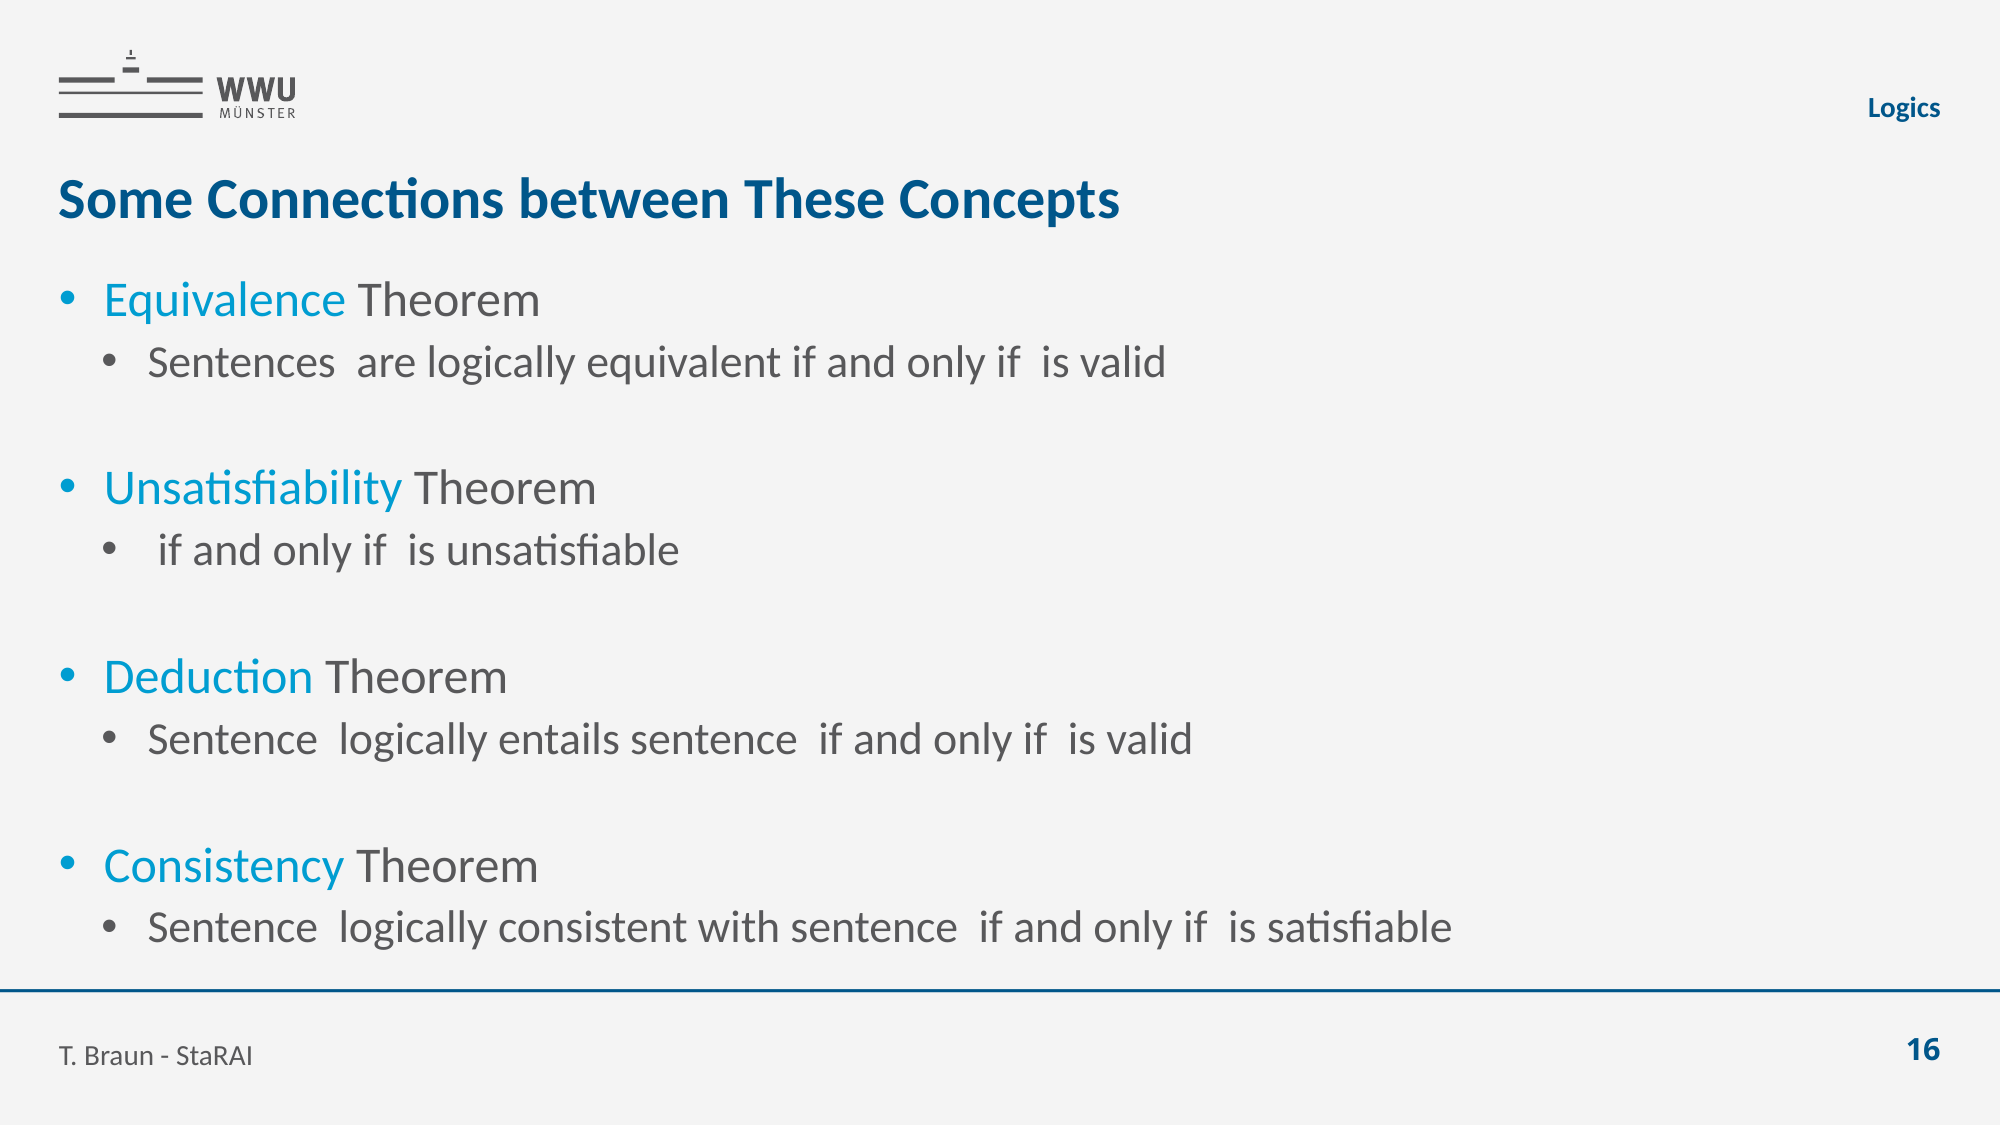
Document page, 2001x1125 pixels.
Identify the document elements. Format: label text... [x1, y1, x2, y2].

slide_number Logics [589, 63, 1941, 123]
slide_number 16 [1822, 1012, 1941, 1072]
title Some Connections between These Concepts [58, 148, 1941, 243]
footer T. Braun - StaRAI [58, 1012, 1440, 1072]
